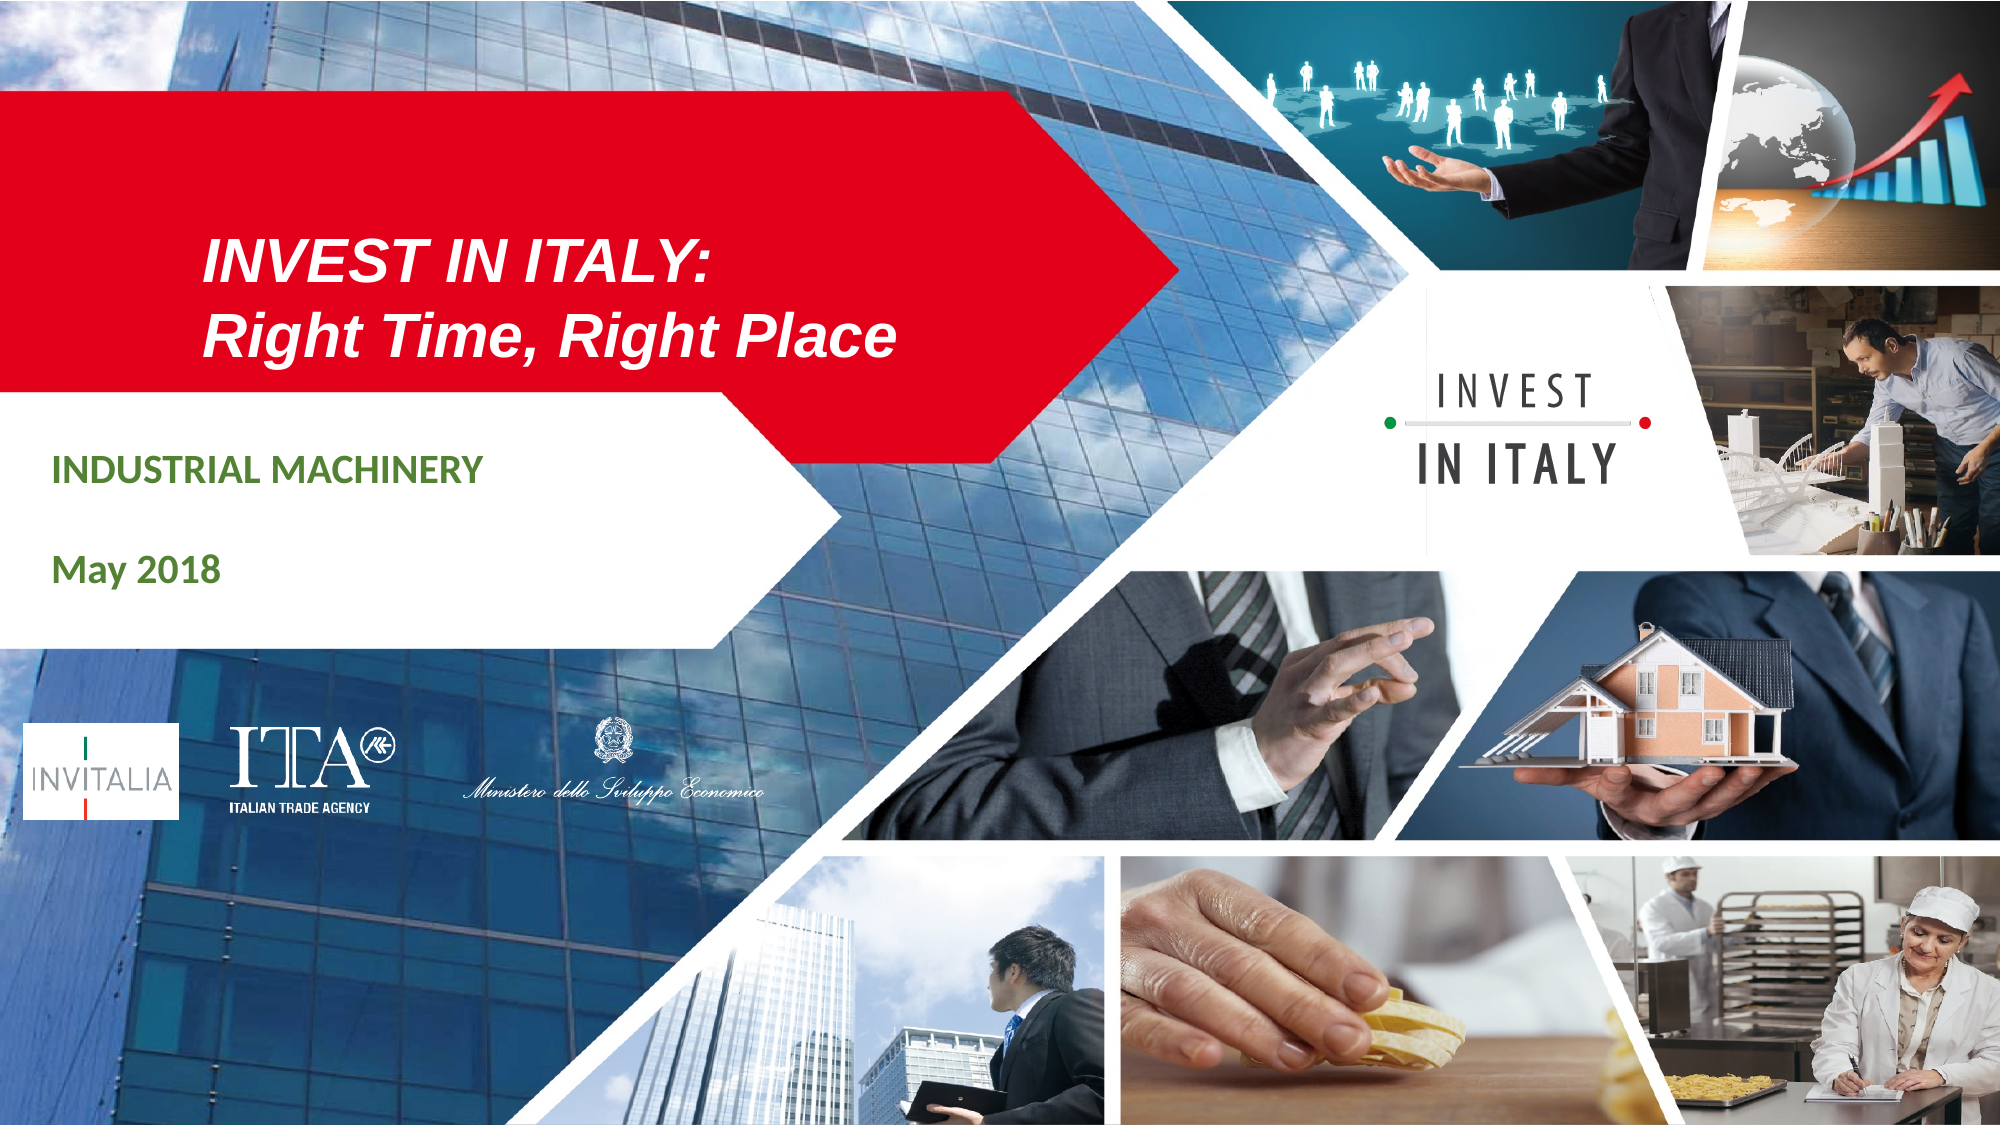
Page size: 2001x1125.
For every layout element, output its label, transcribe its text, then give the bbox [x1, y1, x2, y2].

picture [0, 1, 2000, 1125]
text_box INDUSTRIAL MACHINERY May 2018 [36, 434, 499, 599]
